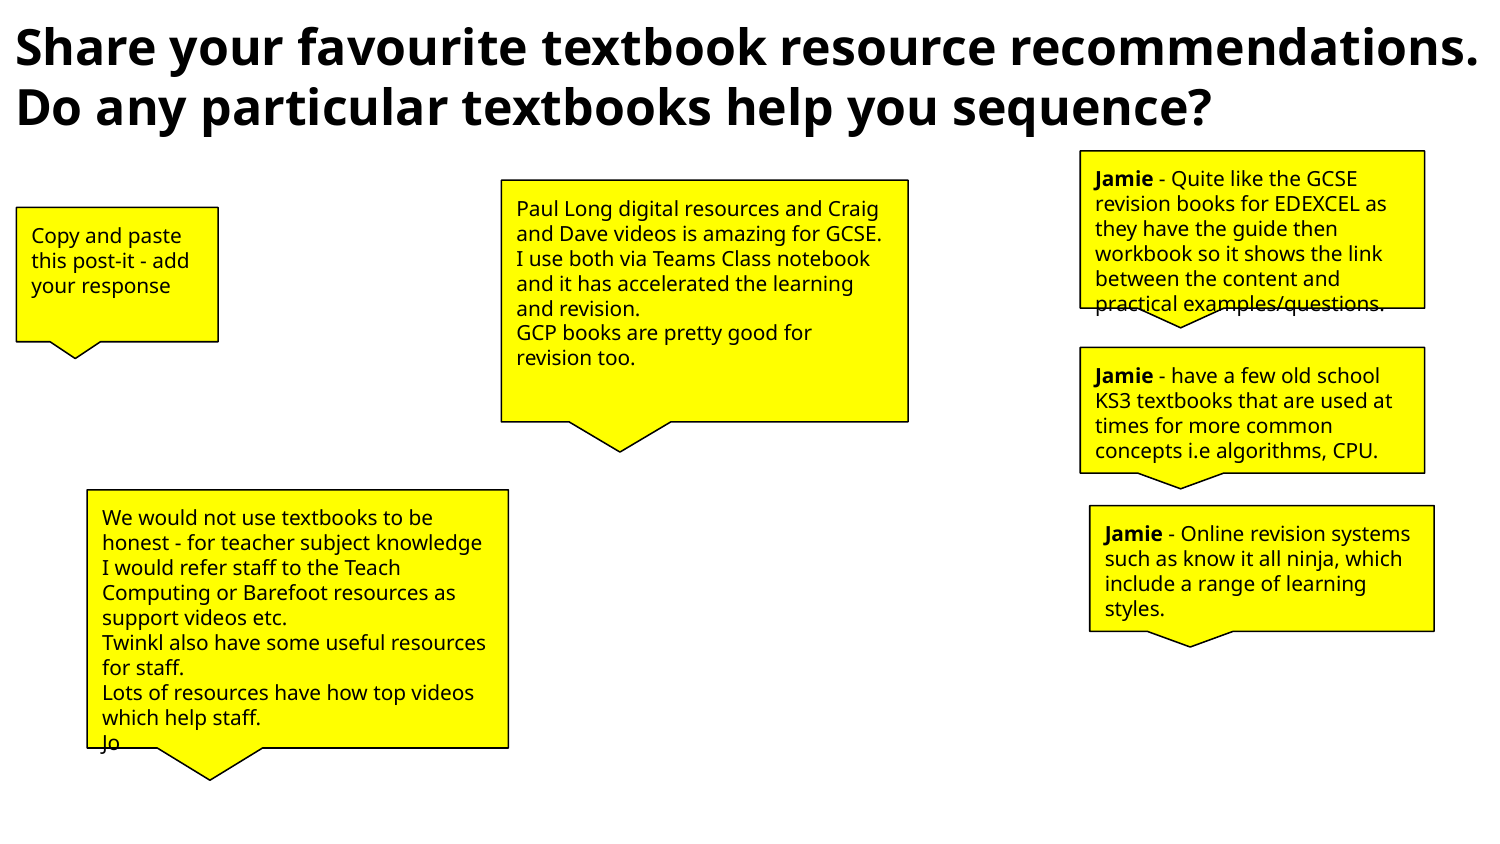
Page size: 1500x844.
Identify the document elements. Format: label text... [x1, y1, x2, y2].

text_box Copy and paste this post-it - add your response [16, 207, 219, 359]
text_box Jamie - Online revision systems such as know it all ninja, which include a range of learning styles. [1089, 505, 1435, 648]
text_box Paul Long digital resources and Craig and Dave videos is amazing for GCSE. I use both via Teams Class notebook and it has accelerated the learning and revision. GCP books are pretty good for revision too. [501, 180, 909, 453]
text_box Jamie - have a few old school KS3 textbooks that are used at times for more common concepts i.e algorithms, CPU. [1080, 347, 1425, 489]
text_box We would not use textbooks to be honest - for teacher subject knowledge I would refer staff to the Teach Computing or Barefoot resources as support videos etc. Twinkl also have some useful resources for staff. Lots of resources have how top videos which help staff. Jo [87, 489, 509, 781]
title Share your favourite textbook resource recommendations. Do any particular textbooks help you sequence? [0, 0, 1500, 112]
text_box Jamie - Quite like the GCSE revision books for EDEXCEL as they have the guide then workbook so it shows the link between the content and practical examples/questions. [1080, 150, 1425, 328]
